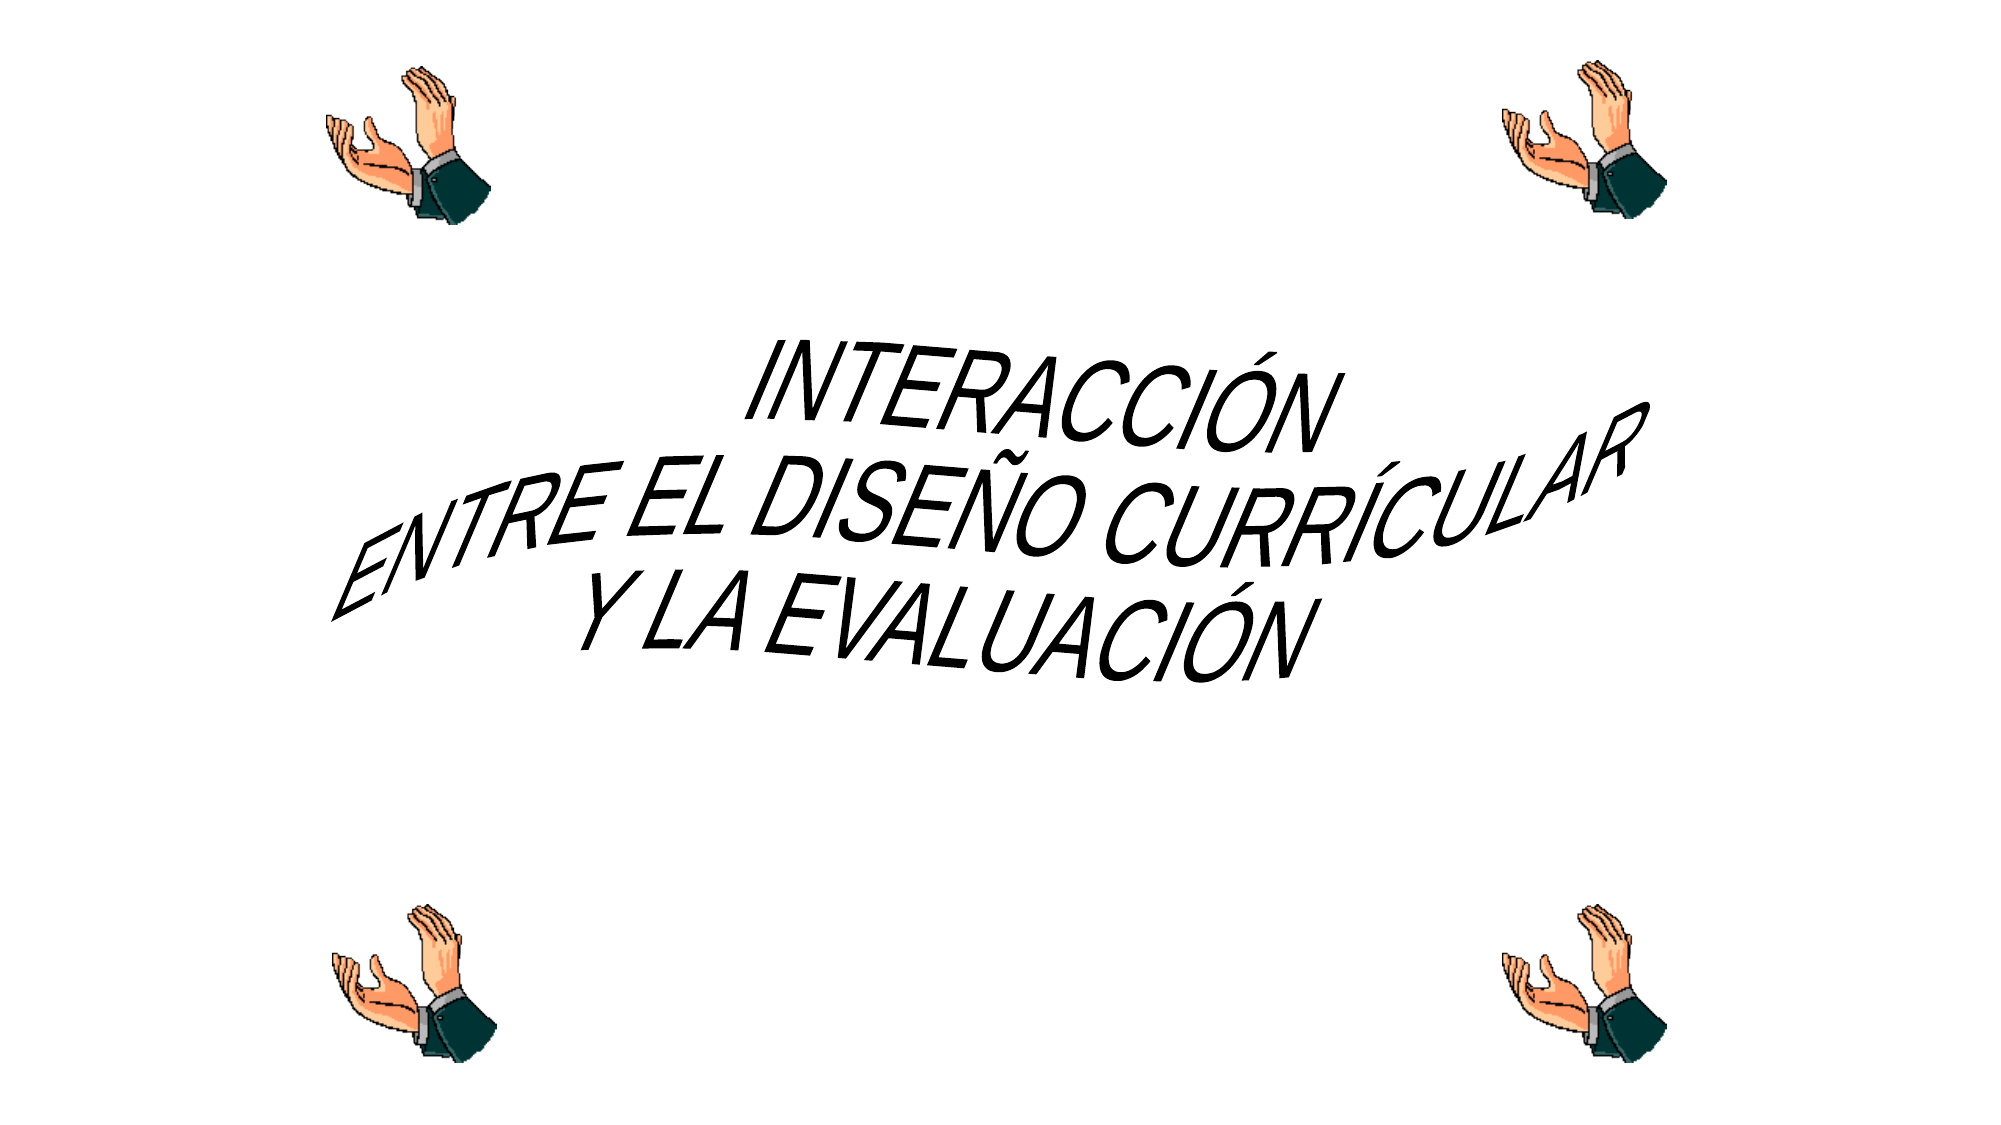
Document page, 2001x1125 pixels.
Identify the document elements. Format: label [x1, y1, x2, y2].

picture [331, 904, 498, 1064]
picture [326, 65, 492, 225]
picture [1501, 59, 1667, 219]
list [1501, 904, 1667, 1064]
